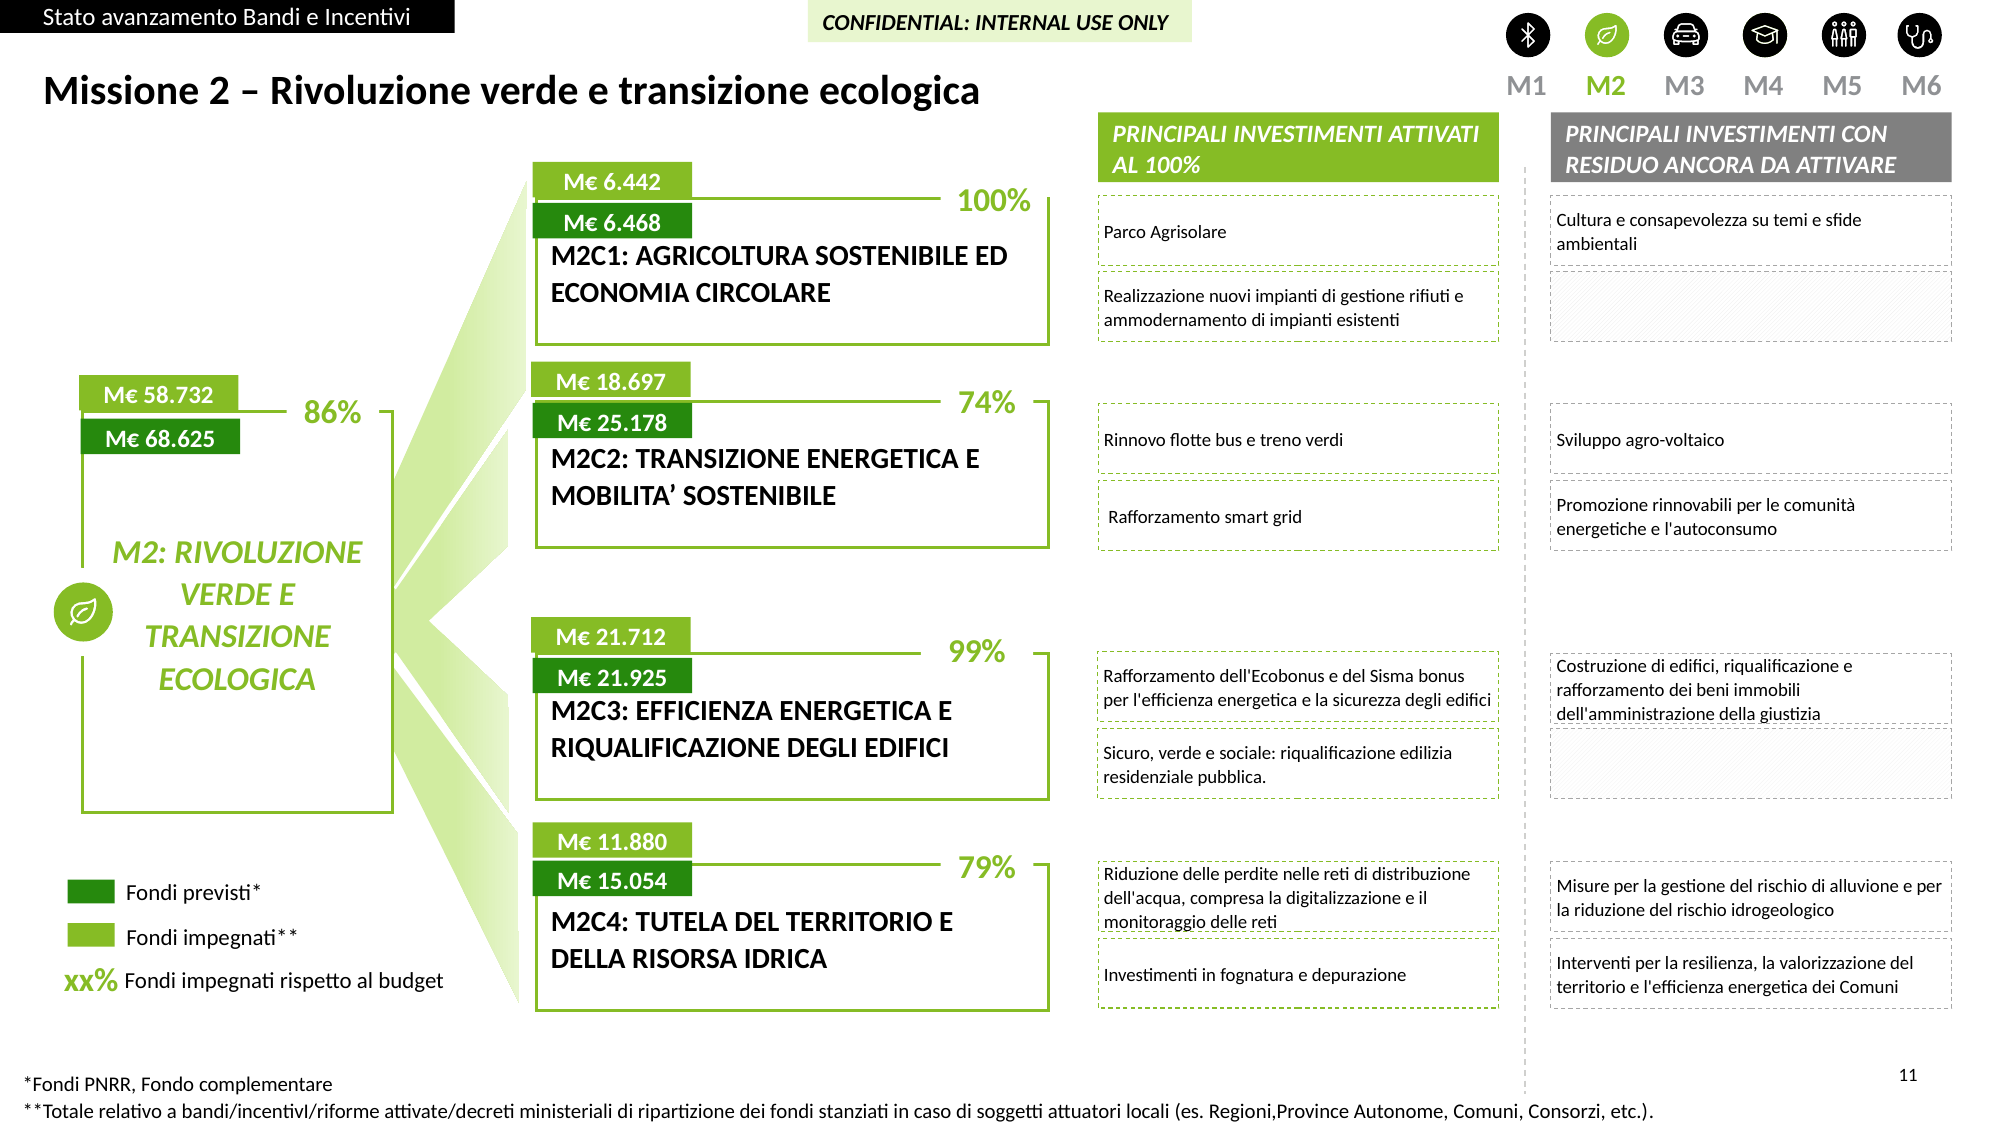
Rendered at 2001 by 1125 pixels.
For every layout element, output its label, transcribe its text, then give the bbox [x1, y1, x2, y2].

text_box [67, 879, 115, 904]
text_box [1728, 12, 1802, 110]
text_box PRINCIPALI INVESTIMENTI CON RESIDUO ANCORA DA ATTIVARE [1550, 116, 1952, 183]
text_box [1570, 12, 1644, 110]
text_box 86% [286, 386, 380, 432]
text_box Investimenti in fognatura e depurazione [1098, 938, 1499, 1009]
text_box *Fondi PNRR, Fondo complementare **Totale relativo a bandi/incentivI/riforme attivate/decreti ministeriali di ripartizione dei fondi stanziati in caso di soggetti attuatori locali (es. Regioni,Province Autonome, Comuni, Consorzi, etc.). [7, 1054, 1810, 1119]
text_box [67, 923, 111, 947]
text_box Cultura e consapevolezza su temi e sfide ambientali [1550, 195, 1952, 266]
text_box Realizzazione nuovi impianti di gestione rifiuti e ammodernamento di impianti esistenti [1098, 271, 1499, 342]
text_box Fondi previsti* [73, 868, 315, 914]
text_box Misure per la gestione del rischio di alluvione e per la riduzione del rischio idrogeologico [1550, 861, 1952, 932]
text_box [1550, 271, 1952, 342]
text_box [32, 567, 122, 657]
text_box M€ 25.178 [532, 402, 693, 439]
text_box Rinnovo flotte bus e treno verdi [1098, 403, 1499, 474]
text_box Interventi per la resilienza, la valorizzazione del territorio e l'efficienza energetica dei Comuni [1550, 938, 1952, 1009]
text_box 74% [940, 376, 1034, 422]
text_box Fondi impegnati** [111, 912, 353, 949]
text_box CONFIDENTIAL: INTERNAL USE ONLY [807, 0, 1192, 43]
text_box M€ 6.442 [532, 161, 693, 198]
text_box M€ 15.054 [532, 860, 693, 897]
text_box 100% [940, 174, 1047, 220]
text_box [1807, 12, 1881, 110]
text_box Stato avanzamento Bandi e Incentivi [0, 0, 455, 33]
text_box Riduzione delle perdite nelle reti di distribuzione dell'acqua, compresa la digitalizzazione e il monitoraggio delle reti [1098, 861, 1499, 932]
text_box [1491, 12, 1565, 110]
text_box Rafforzamento dell'Ecobonus e del Sisma bonus per l'efficienza energetica e la sicurezza degli edifici [1097, 651, 1499, 722]
text_box M2C3: EFFICIENZA ENERGETICA E RIQUALIFICAZIONE DEGLI EDIFICI [536, 653, 1049, 800]
text_box [393, 666, 519, 1003]
text_box M€ 11.880 [532, 822, 693, 858]
text_box [393, 180, 527, 587]
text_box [1649, 12, 1723, 110]
text_box xx% [44, 953, 100, 1000]
text_box M2C1: AGRICOLTURA SOSTENIBILE ED ECONOMIA CIRCOLARE [536, 198, 1049, 345]
text_box Promozione rinnovabili per le comunità energetiche e l'autoconsumo [1550, 480, 1952, 551]
text_box [393, 586, 510, 814]
text_box [1550, 728, 1952, 799]
text_box Sviluppo agro-voltaico [1550, 403, 1952, 474]
text_box M2C2: TRANSIZIONE ENERGETICA E MOBILITA’ SOSTENIBILE [536, 401, 1049, 548]
text_box PRINCIPALI INVESTIMENTI ATTIVATI AL 100% [1098, 112, 1499, 183]
text_box Missione 2 – Rivoluzione verde e transizione ecologica [43, 63, 1486, 114]
text_box M€ 21.712 [531, 617, 691, 653]
text_box M€ 6.468 [532, 202, 693, 239]
text_box M€ 58.732 [79, 375, 239, 411]
text_box [396, 428, 509, 621]
text_box Parco Agrisolare [1098, 195, 1499, 266]
text_box Costruzione di edifici, riqualificazione e rafforzamento dei beni immobili dell'amministrazione della giustizia [1550, 653, 1952, 724]
text_box Rafforzamento smart grid [1098, 480, 1499, 551]
text_box 79% [940, 841, 1034, 887]
text_box M2C4: TUTELA DEL TERRITORIO E DELLA RISORSA IDRICA [536, 864, 1049, 1011]
text_box M€ 68.625 [80, 418, 241, 455]
text_box Sicuro, verde e sociale: riqualificazione edilizia residenziale pubblica. [1097, 728, 1499, 799]
text_box M€ 18.697 [531, 361, 691, 397]
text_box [1886, 12, 1960, 110]
text_box 99% [920, 639, 1034, 657]
text_box Fondi impegnati rispetto al budget [100, 949, 469, 1007]
text_box M2: RIVOLUZIONE VERDE E TRANSIZIONE ECOLOGICA [82, 411, 393, 813]
text_box M€ 21.925 [532, 657, 693, 694]
